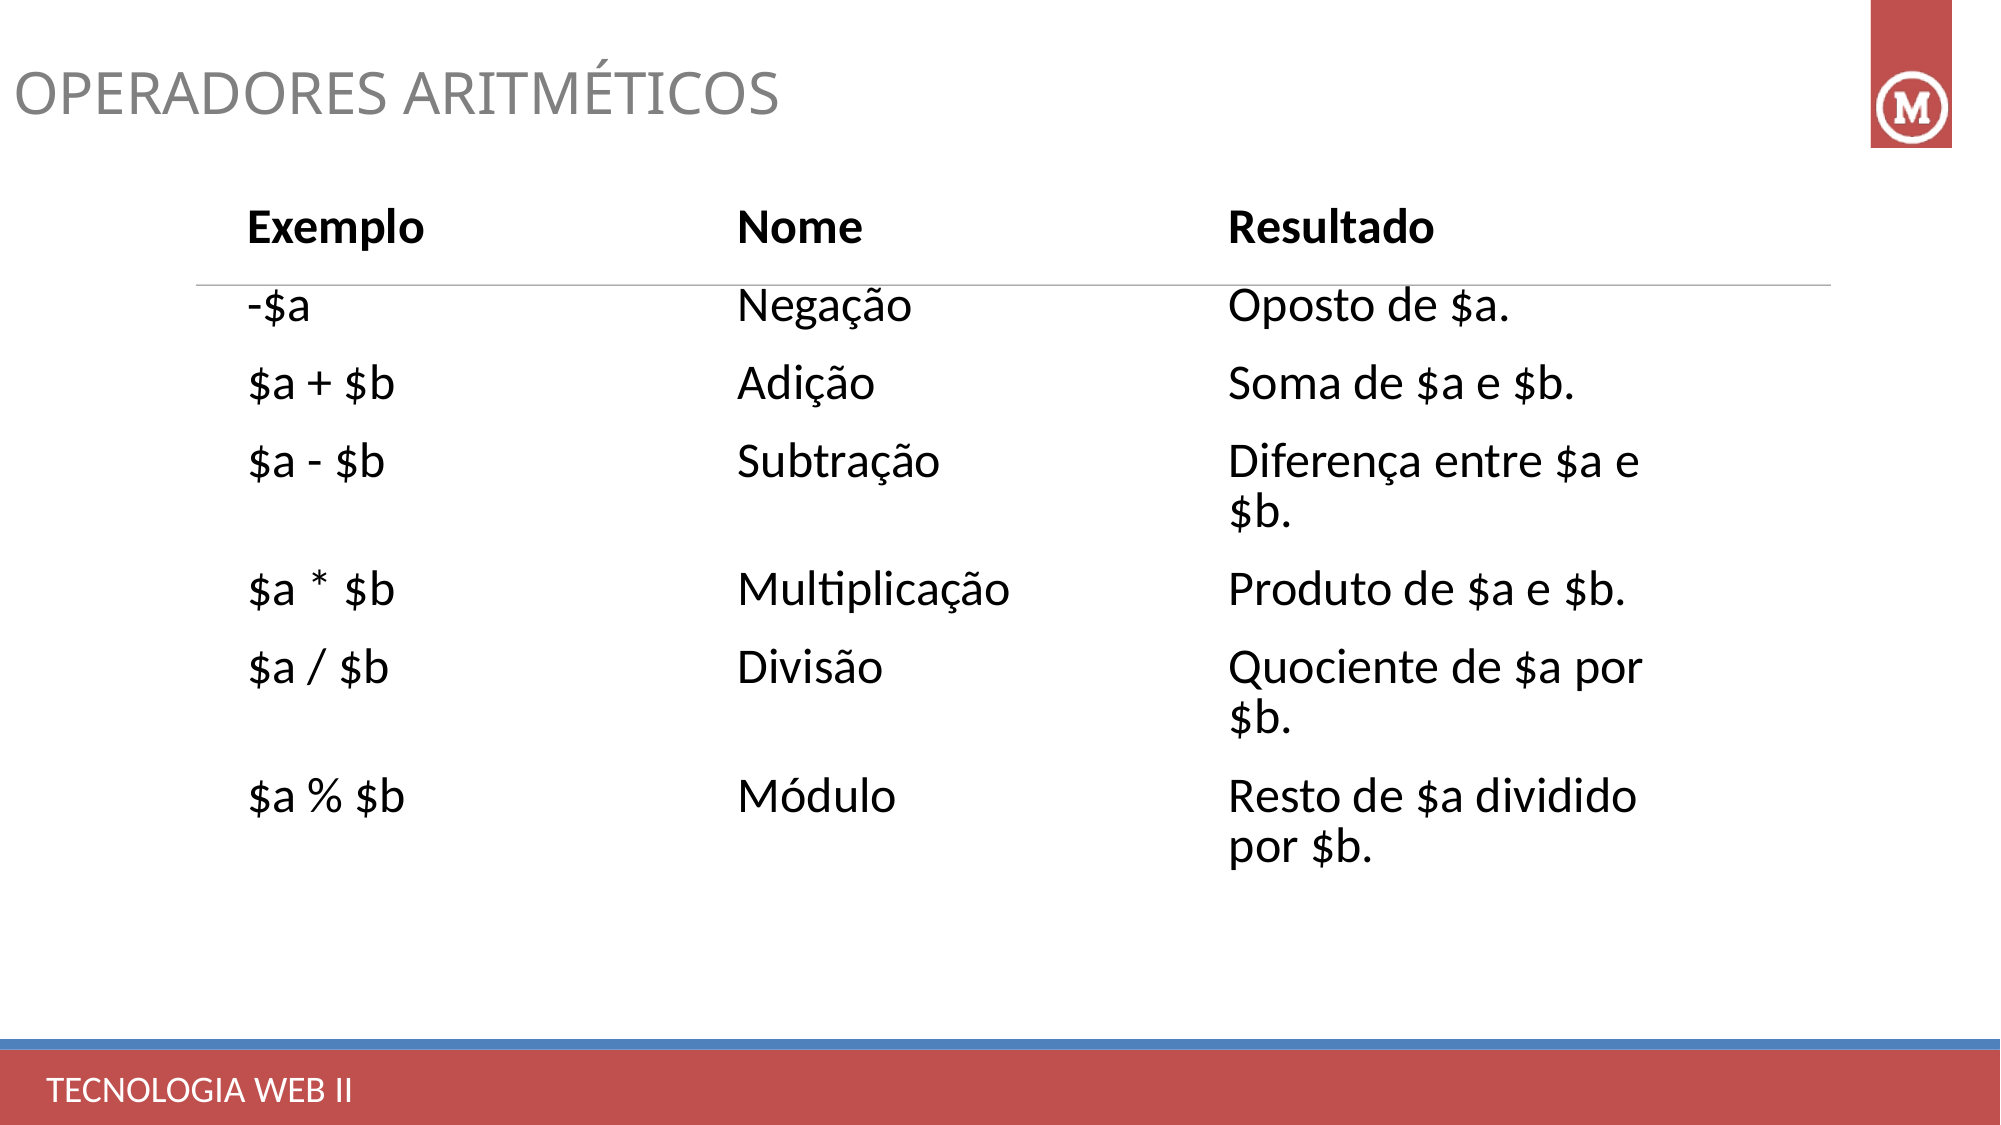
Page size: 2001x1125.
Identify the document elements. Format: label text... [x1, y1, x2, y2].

table_cell $a * $b [232, 561, 723, 639]
table_header Exemplo [232, 199, 723, 277]
table_cell Negação [723, 277, 1214, 355]
table_cell Módulo [723, 767, 1214, 904]
table_cell $a % $b [232, 767, 723, 904]
table_cell Multiplicação [723, 561, 1214, 639]
table_header Resultado [1214, 199, 1705, 277]
table_cell $a - $b [232, 433, 723, 561]
table_cell Diferença entre $a e $b. [1214, 433, 1705, 561]
text_box OPERADORES ARITMÉTICOS [0, 48, 843, 134]
table_cell Quociente de $a por $b. [1214, 639, 1705, 767]
table_cell Soma de $a e $b. [1214, 355, 1705, 433]
table_cell $a + $b [232, 355, 723, 433]
table_cell Subtração [723, 433, 1214, 561]
table_cell Produto de $a e $b. [1214, 561, 1705, 639]
table_cell -$a [232, 277, 723, 355]
table_header Nome [723, 199, 1214, 277]
table_cell Adição [723, 355, 1214, 433]
picture [1873, 69, 1952, 148]
table_cell $a / $b [232, 639, 723, 767]
table_cell Divisão [723, 639, 1214, 767]
table_cell Resto de $a dividido por $b. [1214, 767, 1705, 904]
table_cell Oposto de $a. [1214, 277, 1705, 355]
